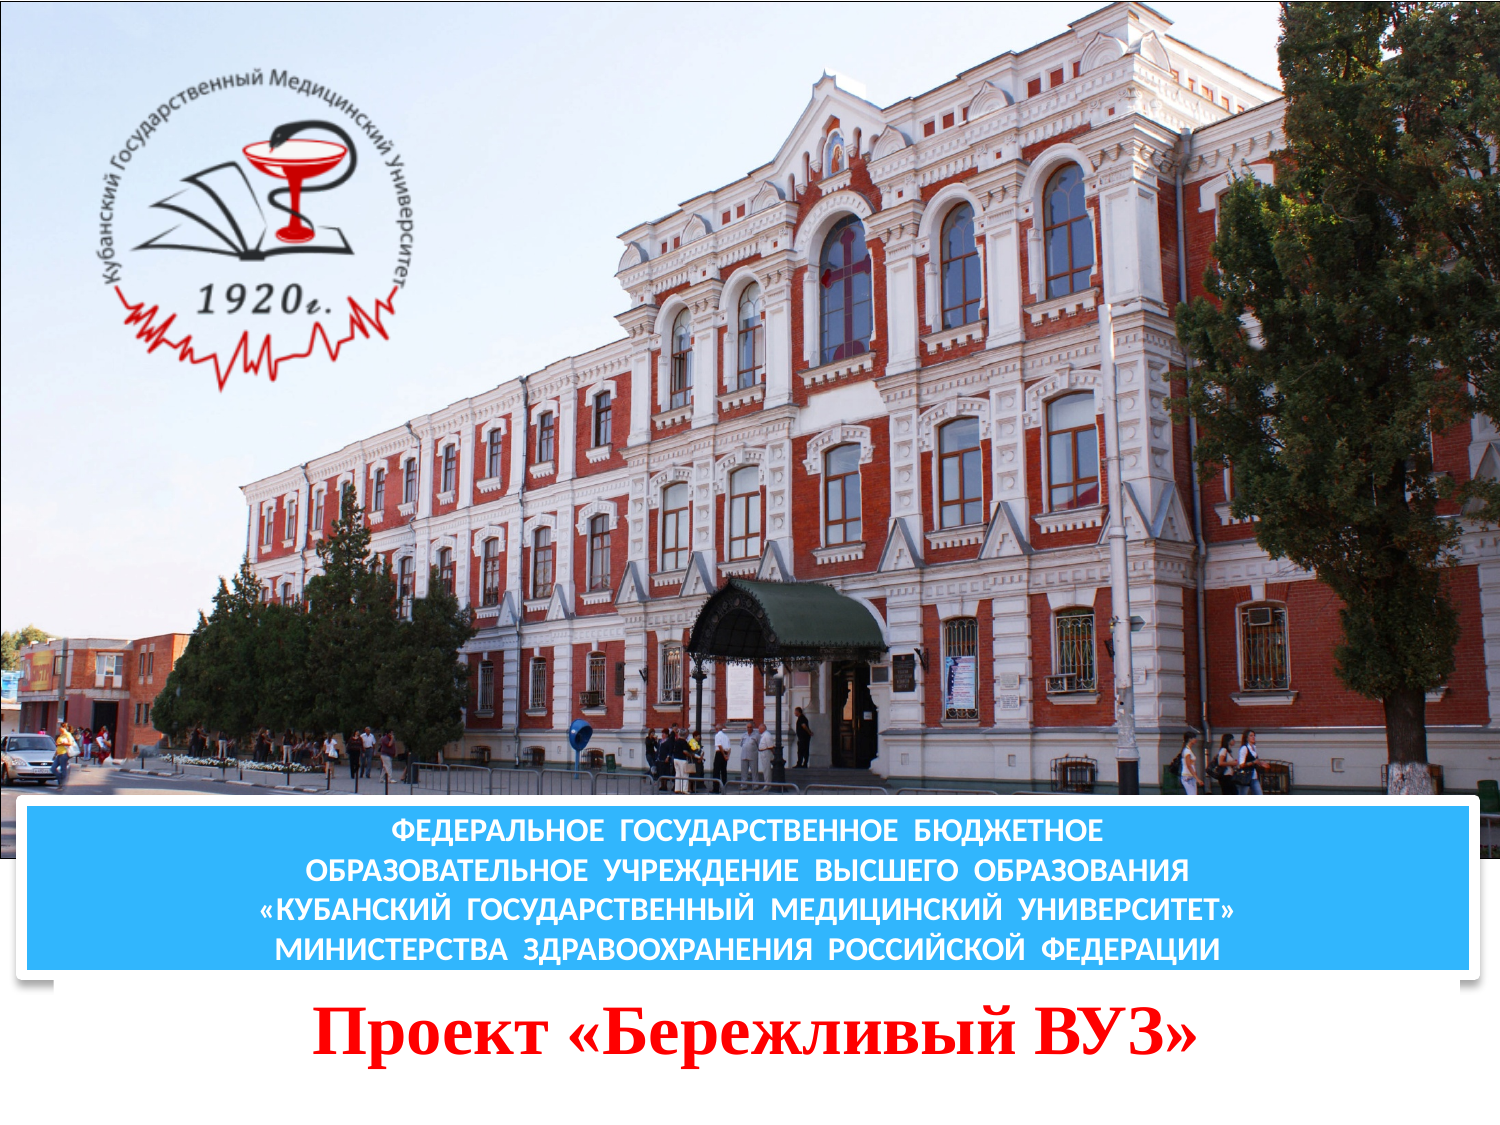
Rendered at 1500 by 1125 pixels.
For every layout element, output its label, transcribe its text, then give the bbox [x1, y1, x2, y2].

text_box ФЕДЕРАЛЬНОЕ ГОСУДАРСТВЕННОЕ БЮДЖЕТНОЕ ОБРАЗОВАТЕЛЬНОЕ УЧРЕЖДЕНИЕ ВЫСШЕГО ОБРАЗОВАНИЯ «КУБАНСКИЙ ГОСУДАРСТВЕННЫЙ МЕДИЦИНСКИЙ УНИВЕРСИТЕТ» МИНИСТЕРСТВА ЗДРАВООХРАНЕНИЯ РОССИЙСКОЙ ФЕДЕРАЦИИ [16, 870, 1480, 980]
picture [0, 2, 1500, 858]
text_box Проект «Бережливый ВУЗ» [49, 971, 1464, 1080]
